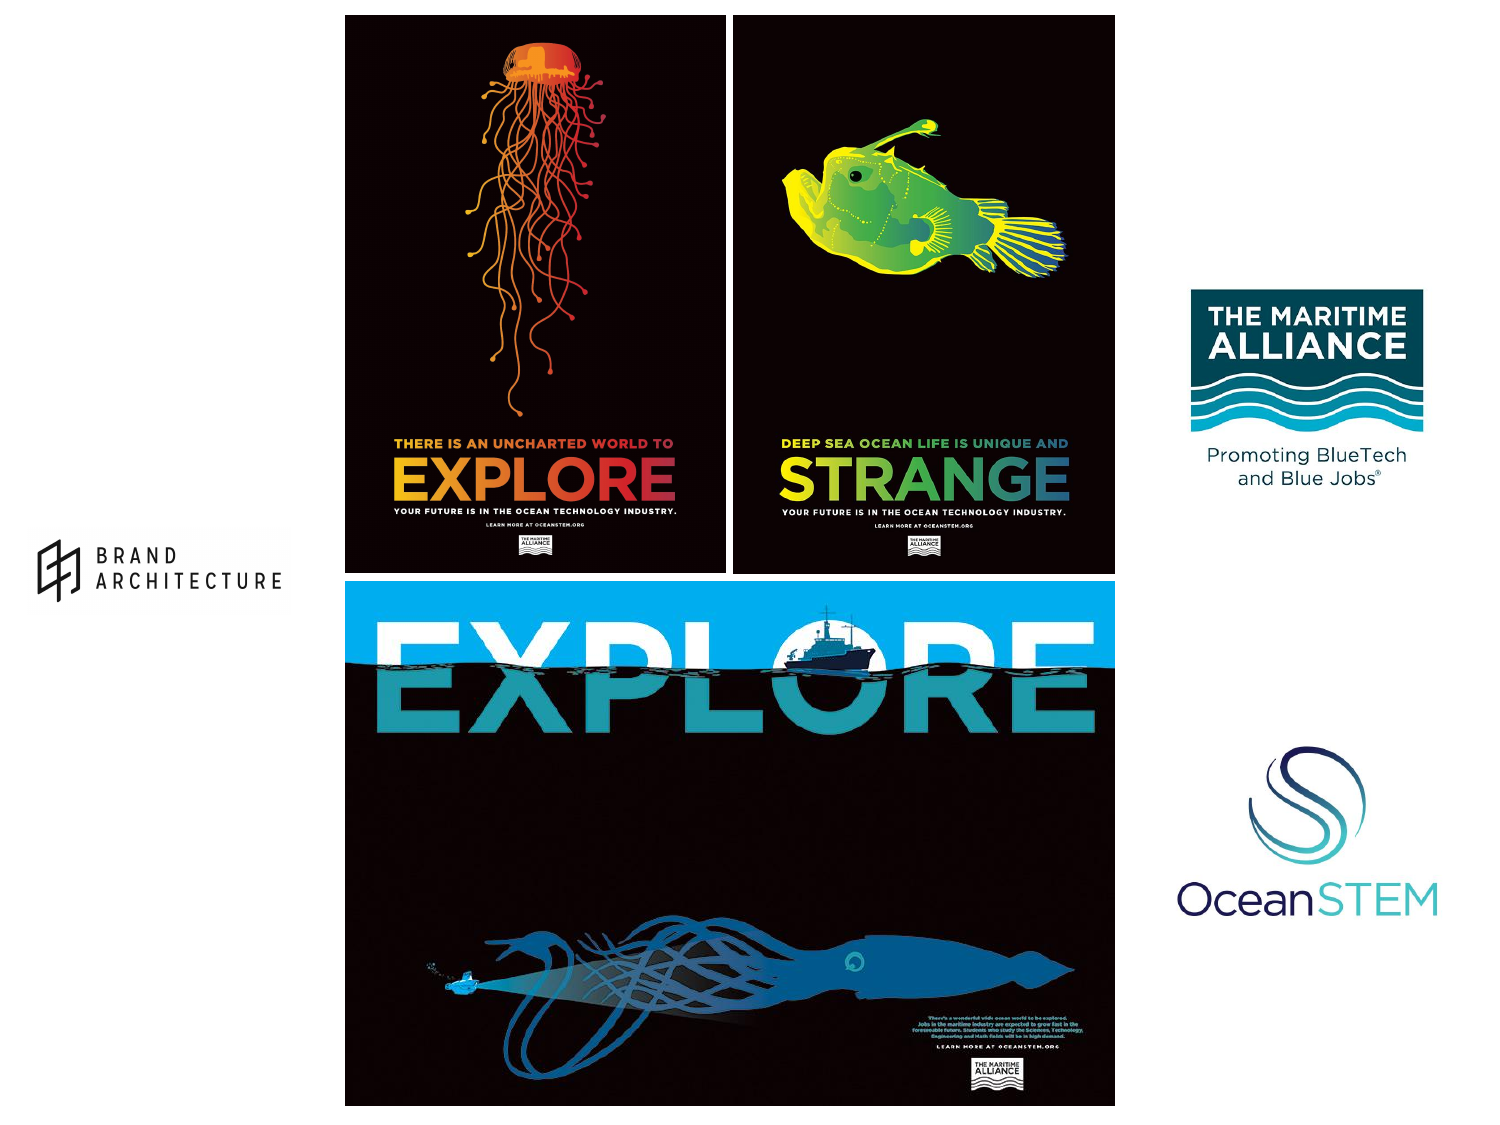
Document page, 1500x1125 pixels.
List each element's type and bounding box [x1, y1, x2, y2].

picture [27, 527, 291, 615]
picture [1115, 207, 1444, 567]
picture [1115, 662, 1451, 945]
text_box [344, 15, 1115, 1106]
